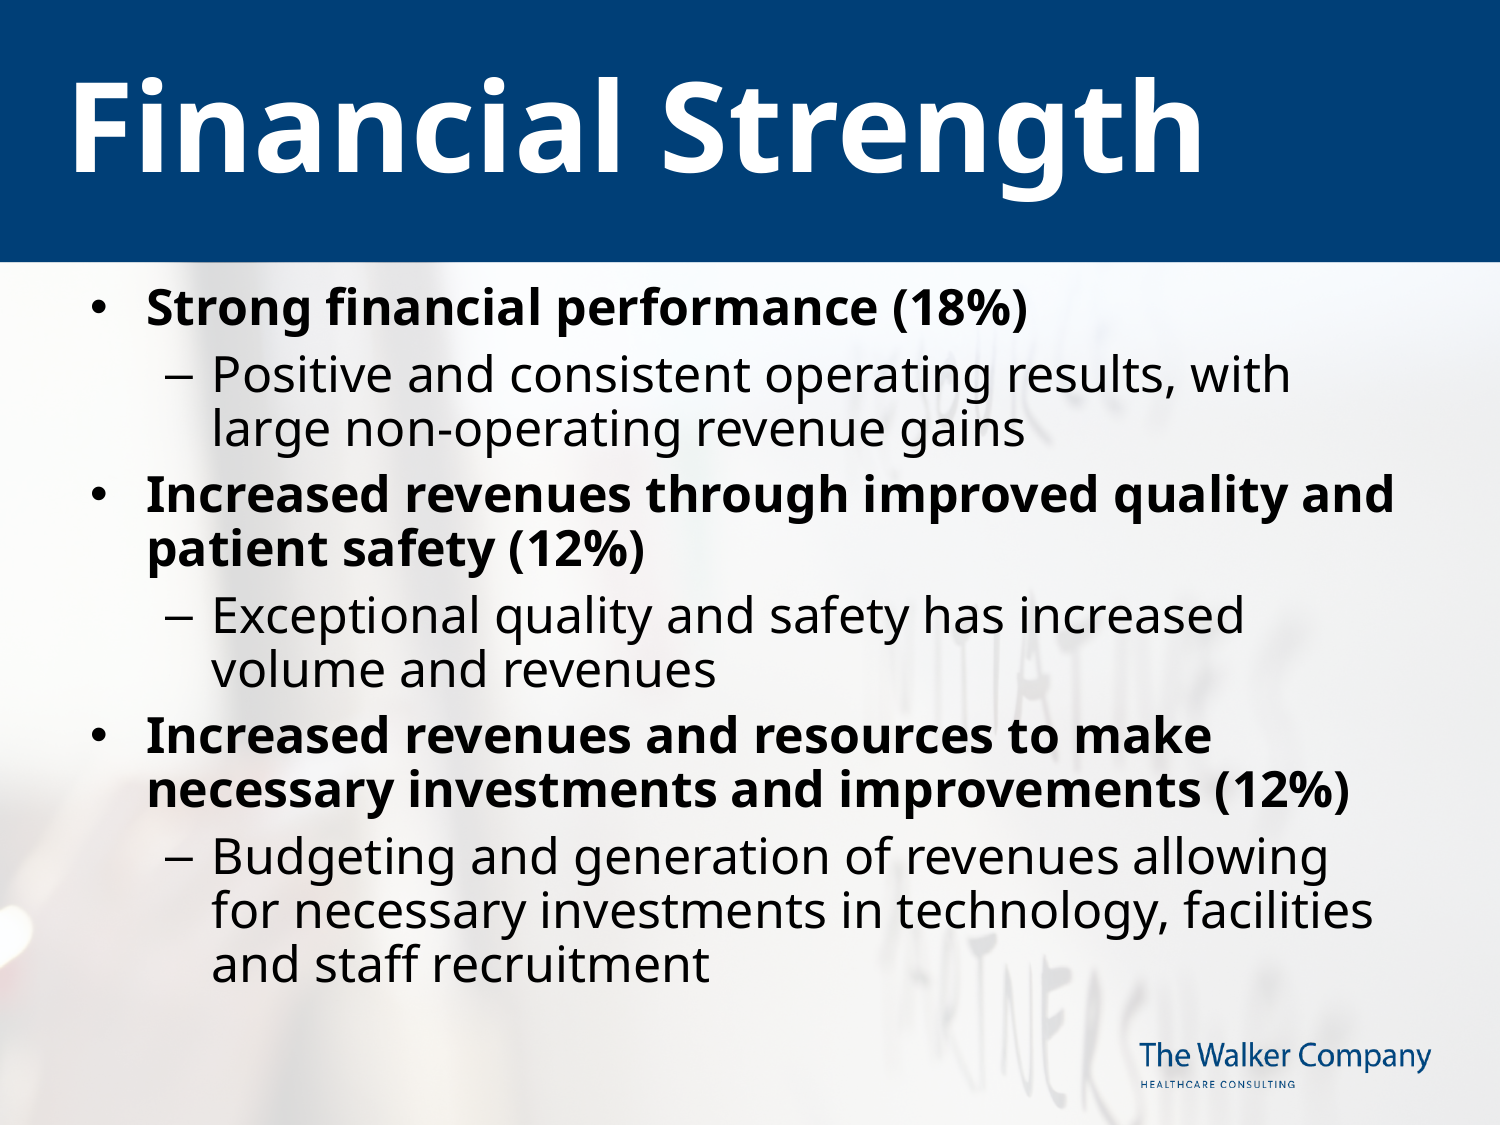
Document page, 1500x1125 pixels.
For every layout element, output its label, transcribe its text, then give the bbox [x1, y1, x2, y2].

title Financial Strength [50, 45, 1400, 233]
picture [1136, 1038, 1437, 1088]
list Strong financial performance (18%) Positive and consistent operating results, with large non-operating revenue gains Increased revenues through improved quality and patient safety (12%) Exceptional quality and safety has increased volume and revenues Increased revenues and resources to make necessary investments and improvements (12%) Budgeting and generation of revenues allowing for necessary investments in technology, facilities and staff recruitment [75, 275, 1425, 1025]
